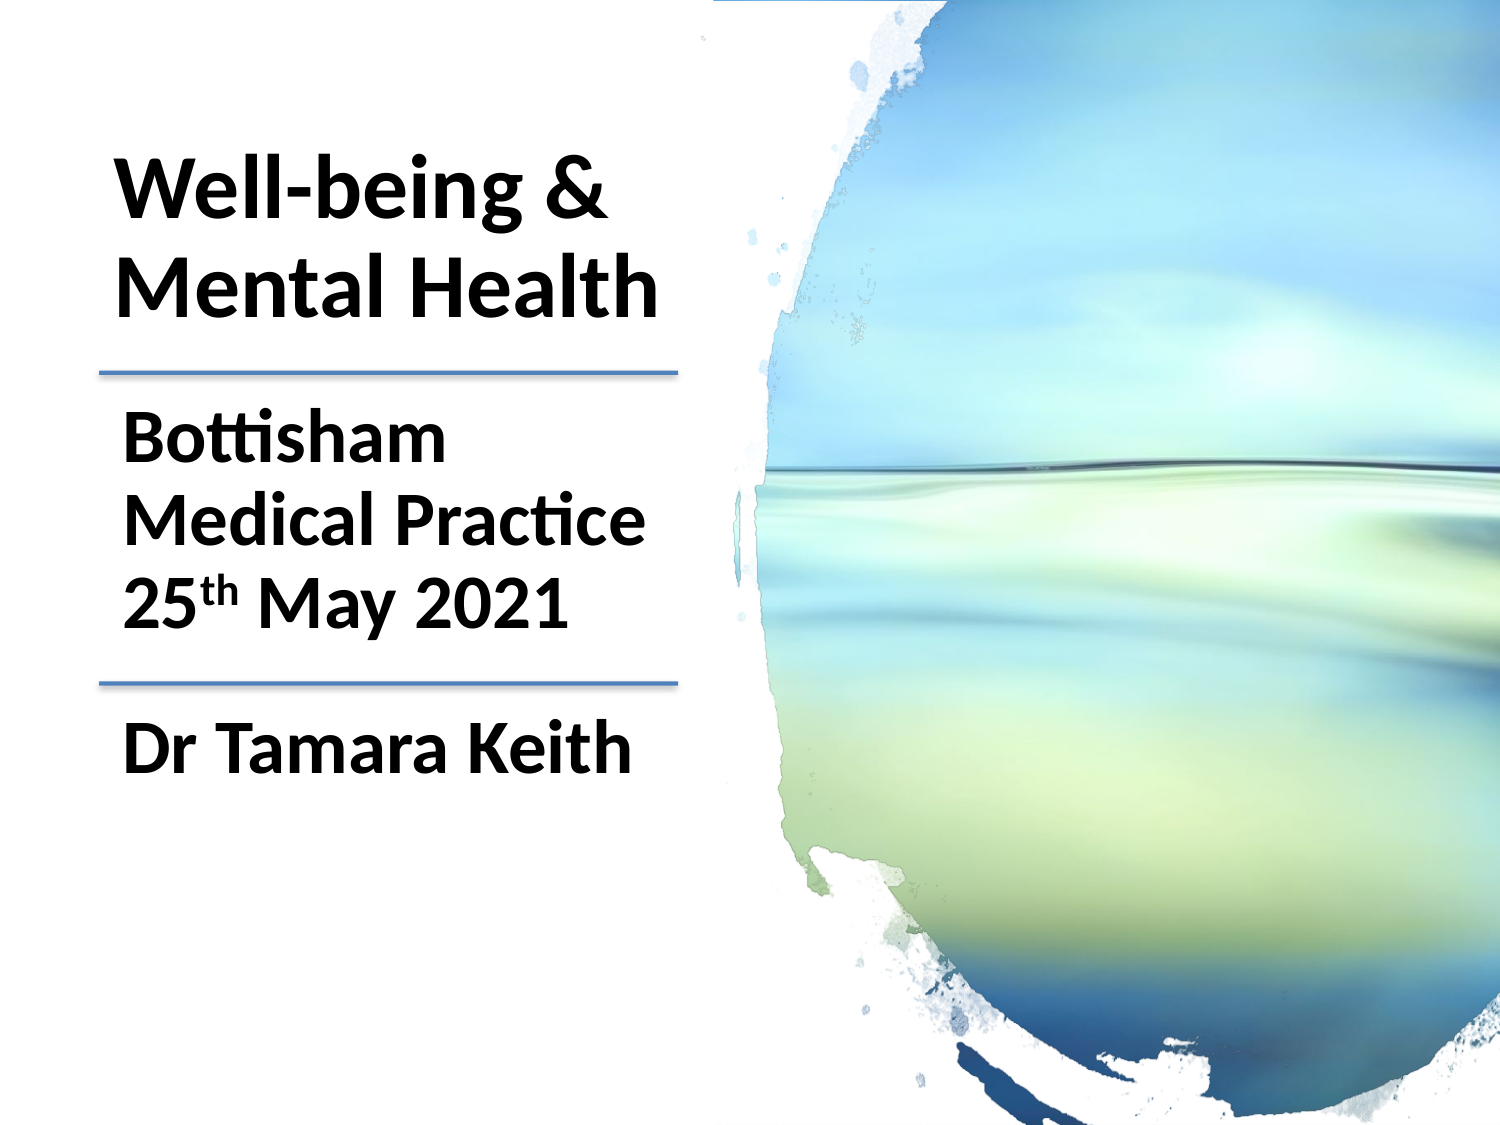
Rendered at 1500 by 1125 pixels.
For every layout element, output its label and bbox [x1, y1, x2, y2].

list [98, 372, 679, 995]
picture [0, 0, 1500, 1125]
